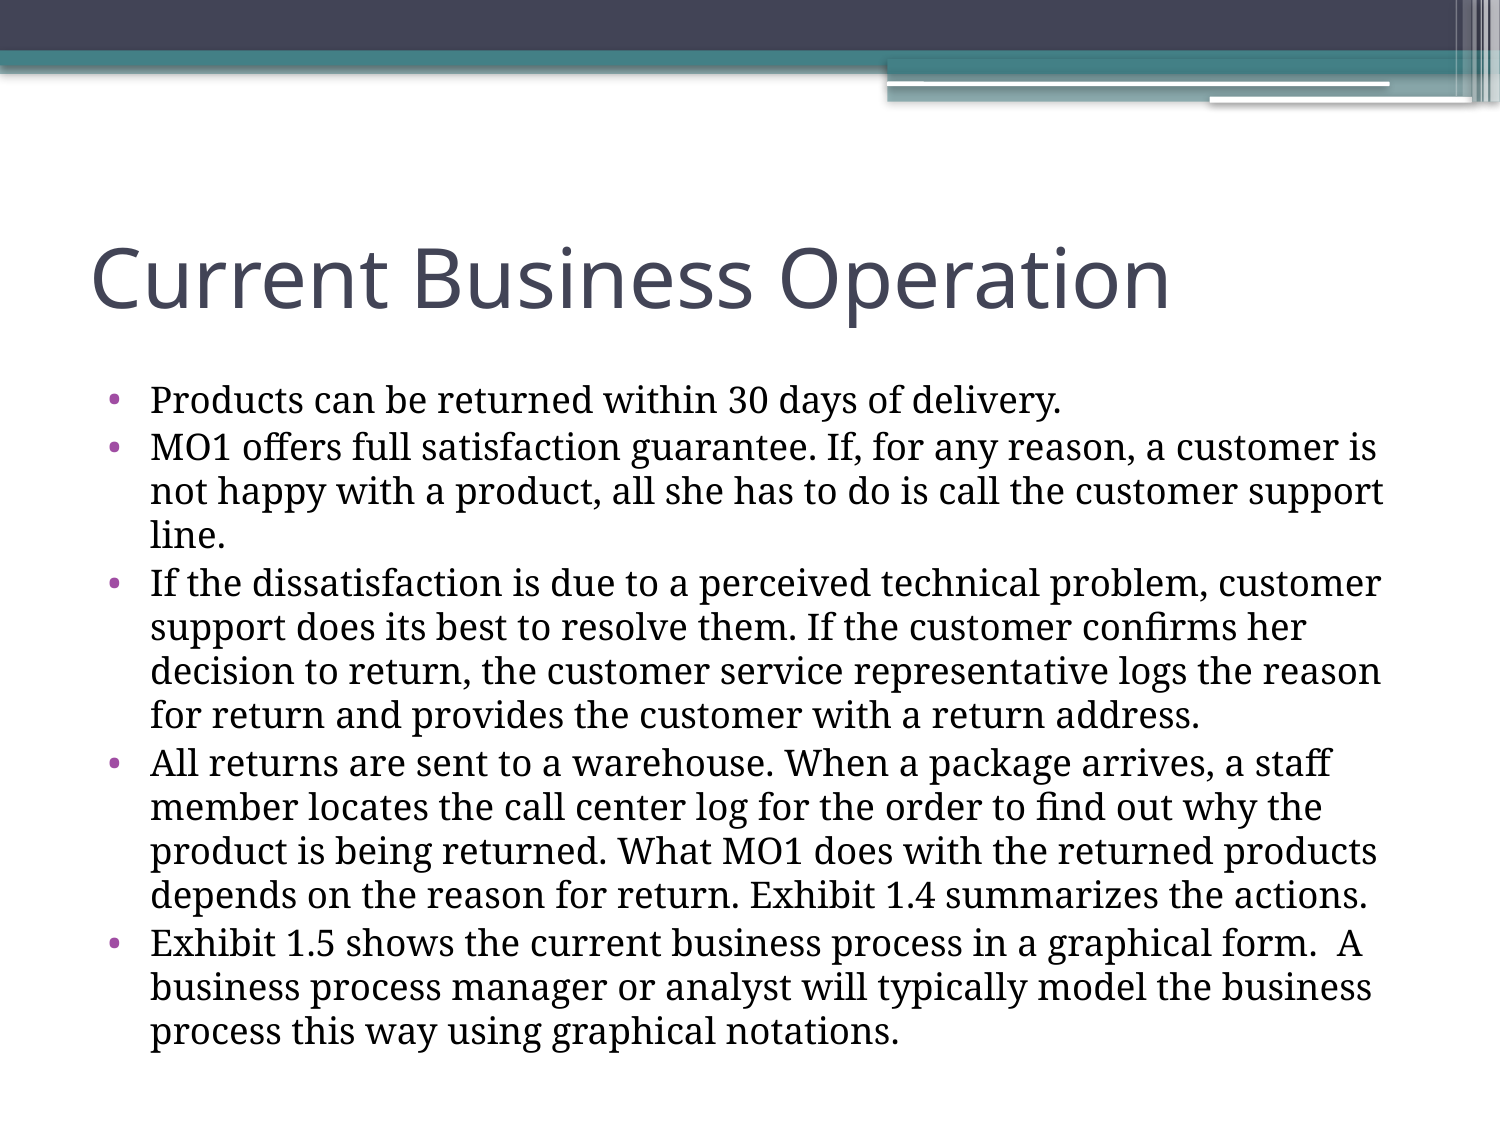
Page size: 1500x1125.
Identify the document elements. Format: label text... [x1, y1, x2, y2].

list Products can be returned within 30 days of delivery. MO1 offers full satisfaction guarantee. If, for any reason, a customer is not happy with a product, all she has to do is call the customer support line. If the dissatisfaction is due to a perceived technical problem, customer support does its best to resolve them. If the customer conﬁrms her decision to return, the customer service representative logs the reason for return and provides the customer with a return address. All returns are sent to a warehouse. When a package arrives, a staff member locates the call center log for the order to ﬁnd out why the product is being returned. What MO1 does with the returned products depends on the reason for return. Exhibit 1.4 summarizes the actions. Exhibit 1.5 shows the current business process in a graphical form. A business process manager or analyst will typically model the business process this way using graphical notations. [75, 368, 1425, 1079]
title Current Business Operation [75, 187, 1425, 363]
